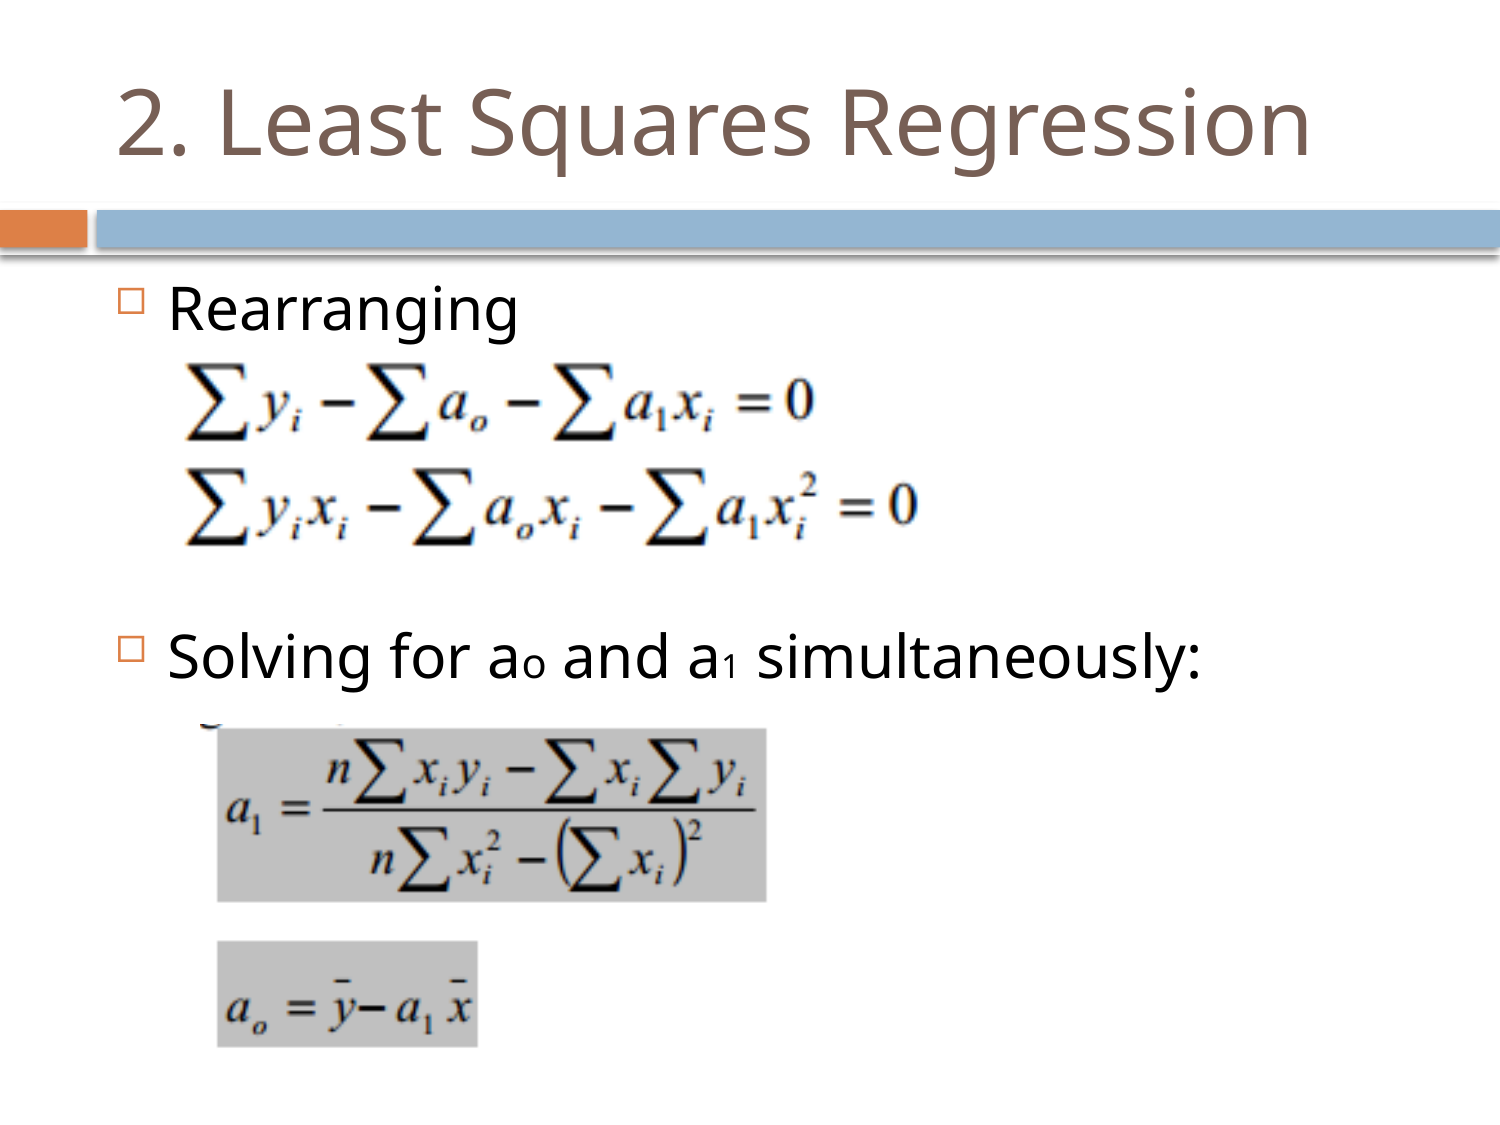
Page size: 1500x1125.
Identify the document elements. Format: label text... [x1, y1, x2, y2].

picture [174, 349, 959, 569]
title 2. Least Squares Regression [100, 37, 1438, 200]
picture [199, 724, 776, 1061]
list Rearranging Solving for ao and a1 simultaneously: [100, 262, 1438, 1000]
